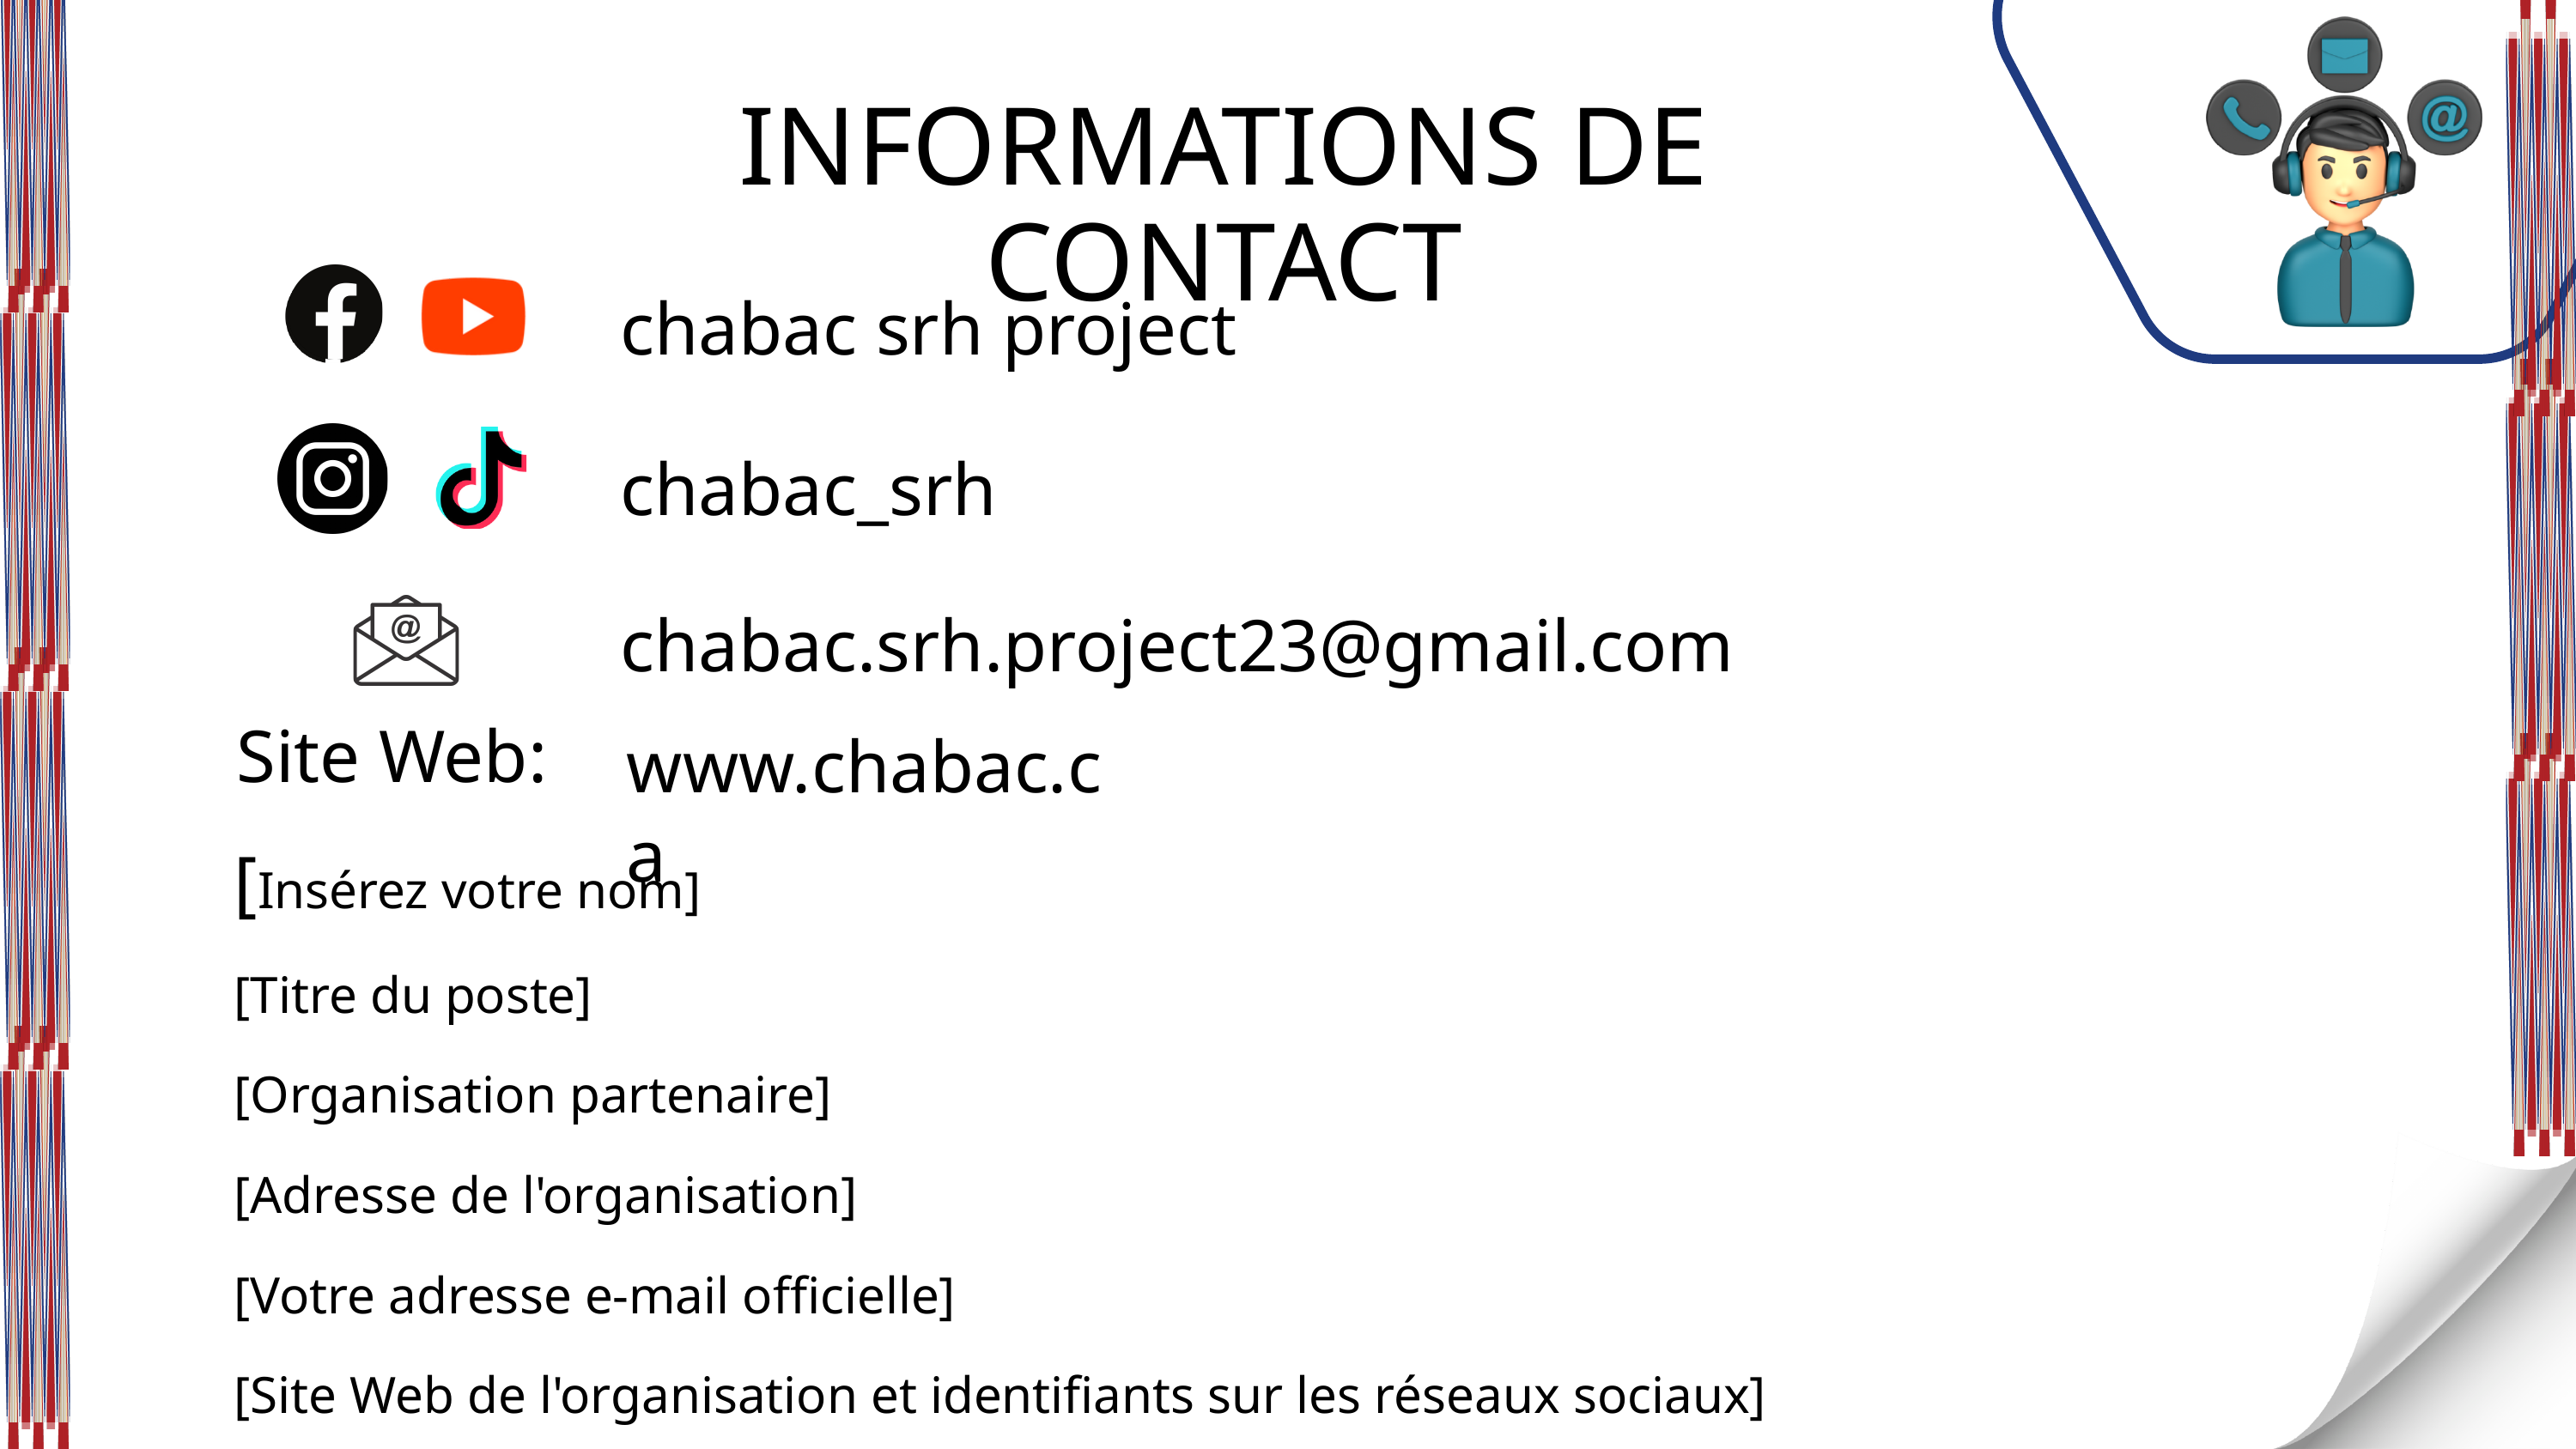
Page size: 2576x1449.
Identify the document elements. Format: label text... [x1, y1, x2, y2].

text_box [288, 264, 383, 360]
text_box [435, 481, 527, 529]
text_box [0, 691, 70, 1070]
text_box [2506, 781, 2576, 1156]
text_box [353, 595, 459, 686]
text_box [Insérez votre nom] [Titre du poste] [Organisation partenaire] [Adresse de l'organisation] [Votre adresse e-mail officielle] [Site Web de l'organisation et identifiants sur les réseaux sociaux] [234, 822, 2008, 1424]
text_box www.chabac.ca [626, 718, 1133, 896]
text_box chabac_srh [620, 428, 1256, 530]
text_box INFORMATIONS DE CONTACT [558, 89, 1889, 323]
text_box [1984, 0, 2576, 360]
text_box [0, 312, 70, 691]
text_box [2506, 416, 2576, 781]
text_box [2272, 1131, 2576, 1449]
text_box chabac.srh.project23@gmail.com [620, 597, 1827, 686]
text_box [0, 1070, 70, 1449]
text_box [274, 171, 644, 481]
text_box chabac srh project [644, 323, 1256, 369]
text_box Site Web: [223, 704, 579, 803]
text_box [0, 1, 70, 312]
text_box [277, 423, 388, 534]
text_box [2506, 367, 2576, 416]
